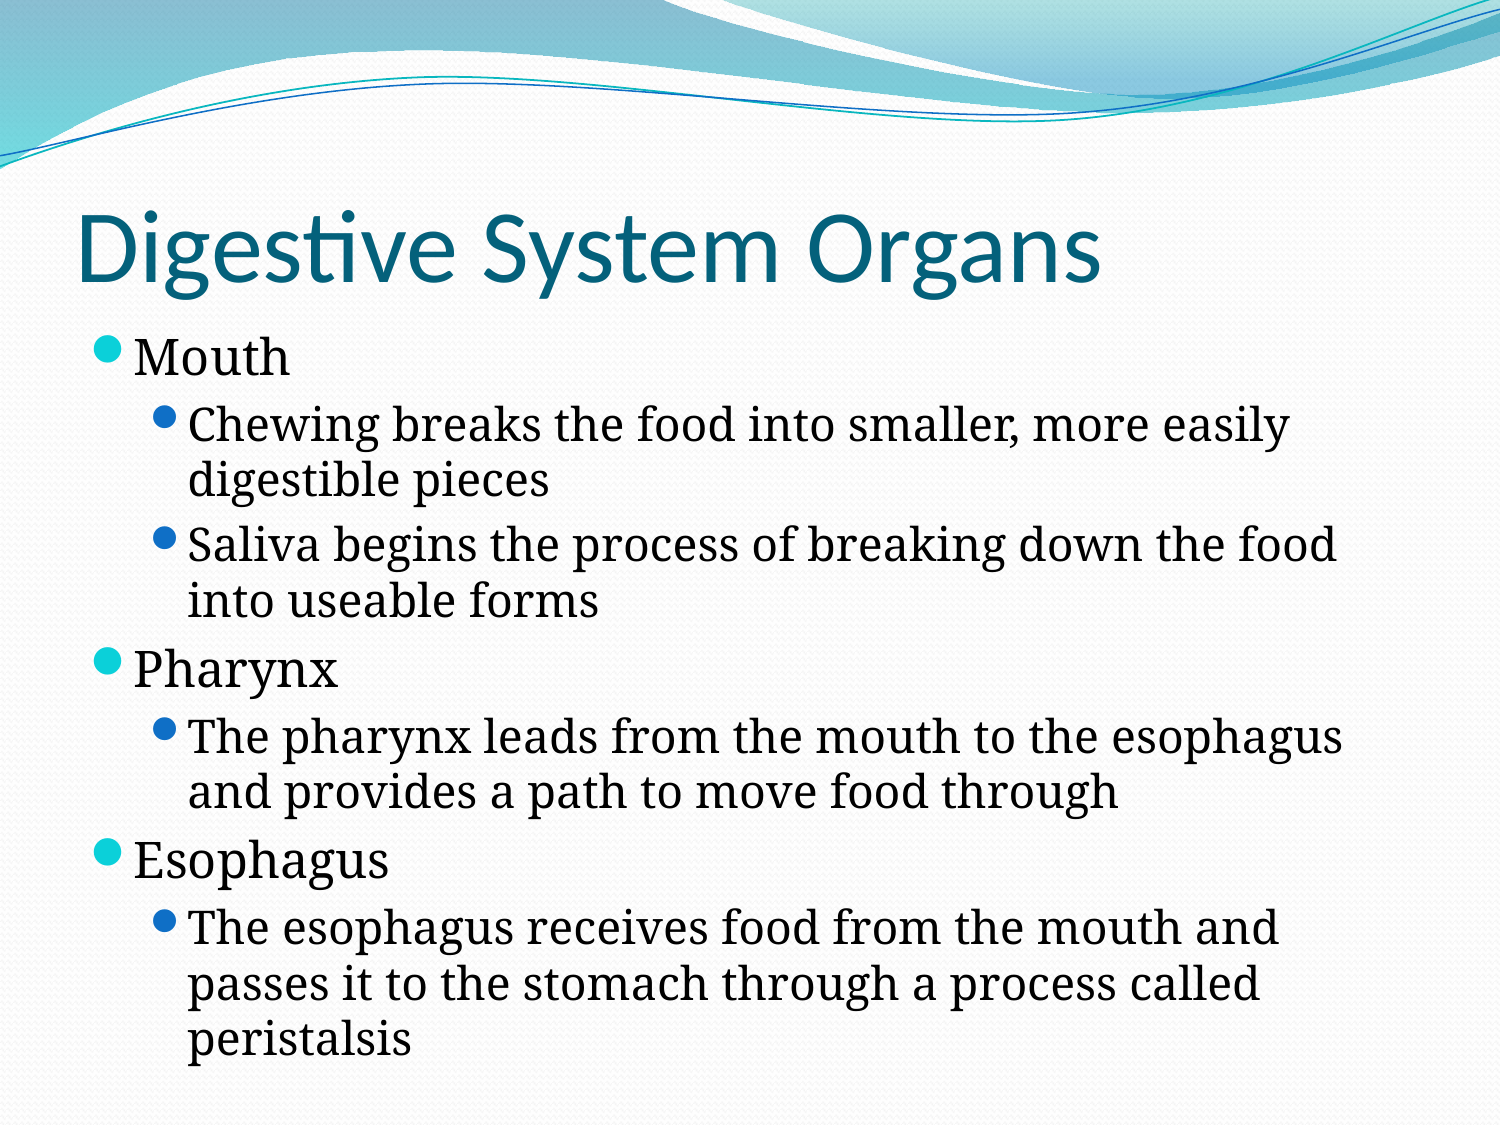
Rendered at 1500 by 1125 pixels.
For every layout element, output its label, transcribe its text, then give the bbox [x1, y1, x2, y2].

title Digestive System Organs [75, 115, 1425, 303]
list Mouth Chewing breaks the food into smaller, more easily digestible pieces Saliva begins the process of breaking down the food into useable forms Pharynx The pharynx leads from the mouth to the esophagus and provides a path to move food through Esophagus The esophagus receives food from the mouth and passes it to the stomach through a process called peristalsis [75, 317, 1425, 1088]
